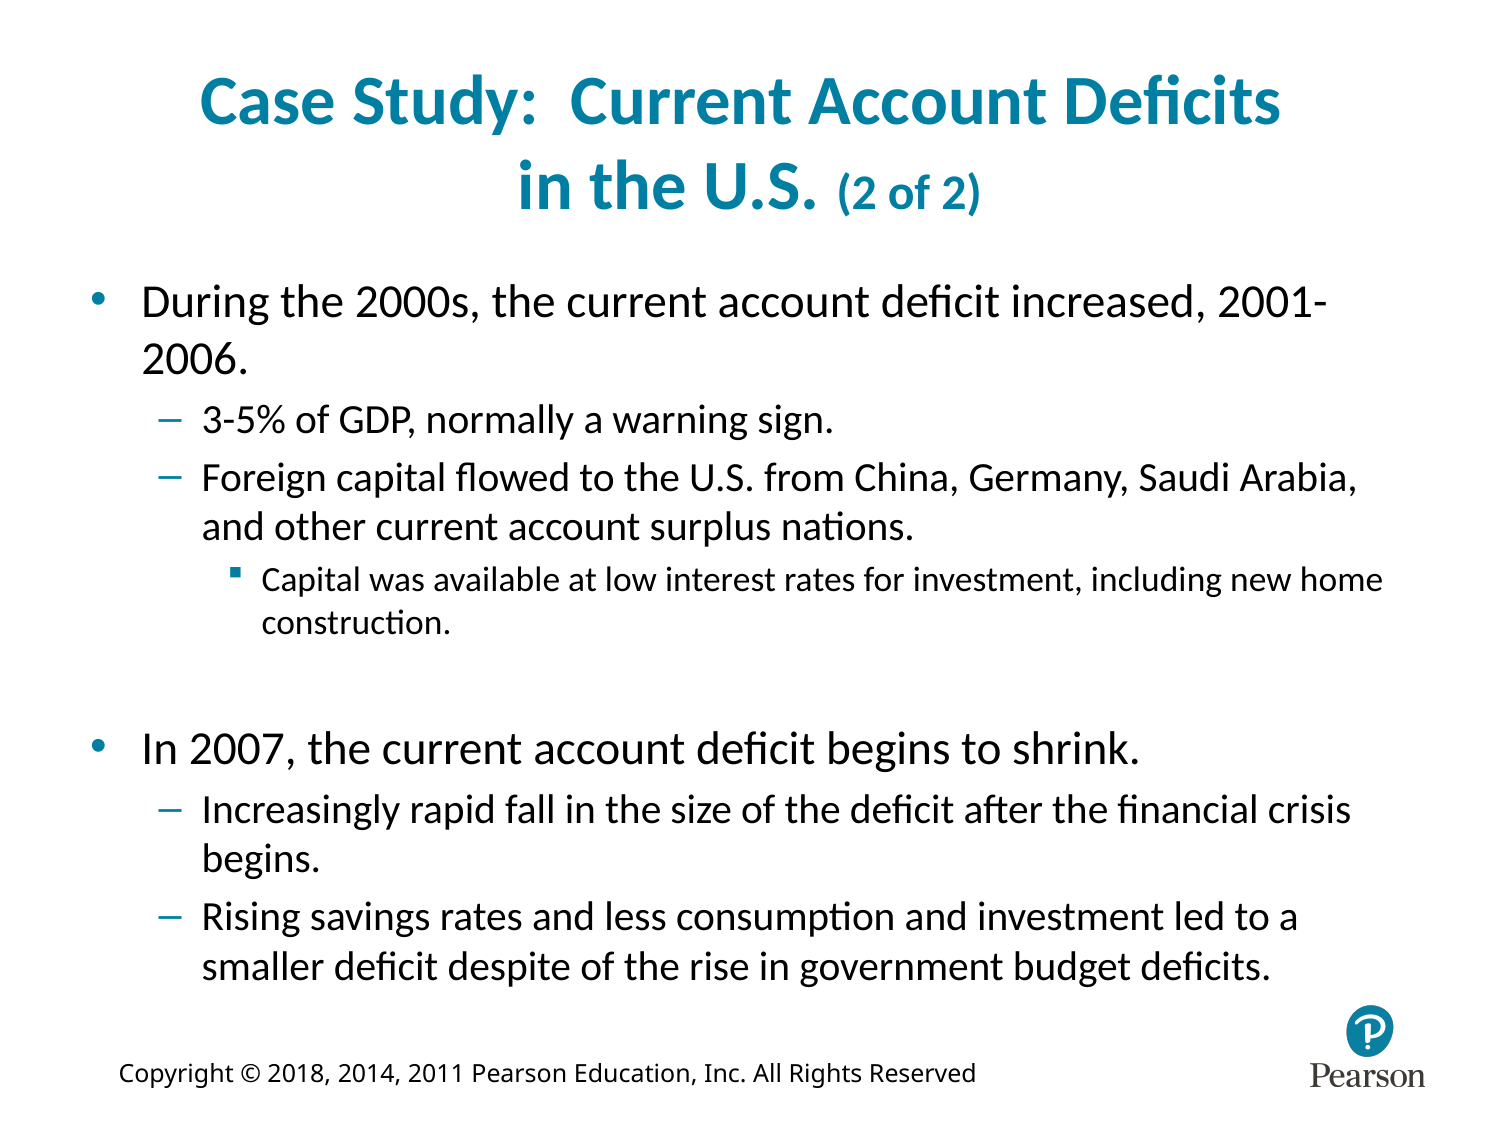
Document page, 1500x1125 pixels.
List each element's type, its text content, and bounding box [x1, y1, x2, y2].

picture [1310, 1005, 1425, 1087]
title Case Study: Current Account Deficits in the U.S. (2 of 2) [75, 45, 1425, 233]
picture [1356, 1015, 1385, 1042]
list During the 2000s, the current account deficit increased, 2001-2006. 3-5% of GDP, normally a warning sign. Foreign capital flowed to the U.S. from China, Germany, Saudi Arabia, and other current account surplus nations. Capital was available at low interest rates for investment, including new home construction. In 2007, the current account deficit begins to shrink. Increasingly rapid fall in the size of the deficit after the financial crisis begins. Rising savings rates and less consumption and investment led to a smaller deficit despite of the rise in government budget deficits. [75, 262, 1425, 1005]
